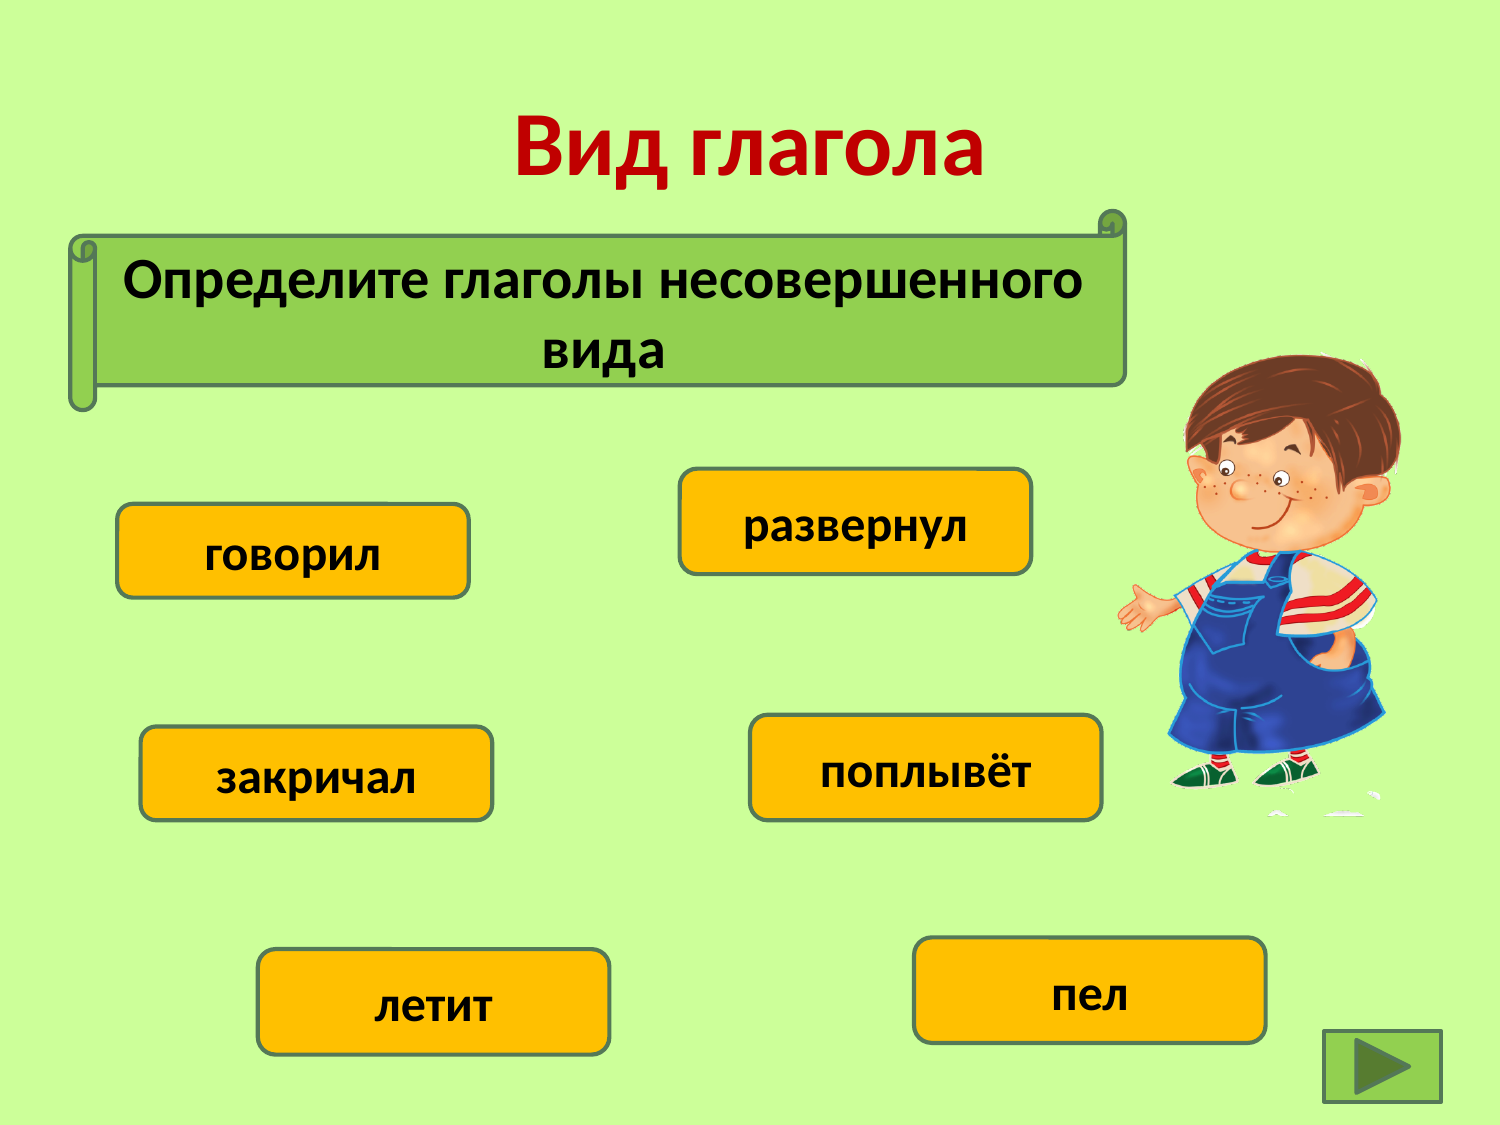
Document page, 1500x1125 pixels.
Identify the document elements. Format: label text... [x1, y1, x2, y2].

text_box летит [255, 946, 612, 1057]
title Вид глагола [75, 45, 1425, 233]
text_box развернул [677, 466, 1034, 577]
text_box Определите глаголы несовершенного вида [68, 208, 1128, 413]
text_box закричал [138, 724, 495, 823]
text_box поплывёт [747, 712, 1096, 823]
text_box [1322, 1029, 1443, 1104]
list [1101, 351, 1423, 830]
text_box говорил [115, 501, 471, 600]
text_box пел [911, 935, 1268, 1046]
